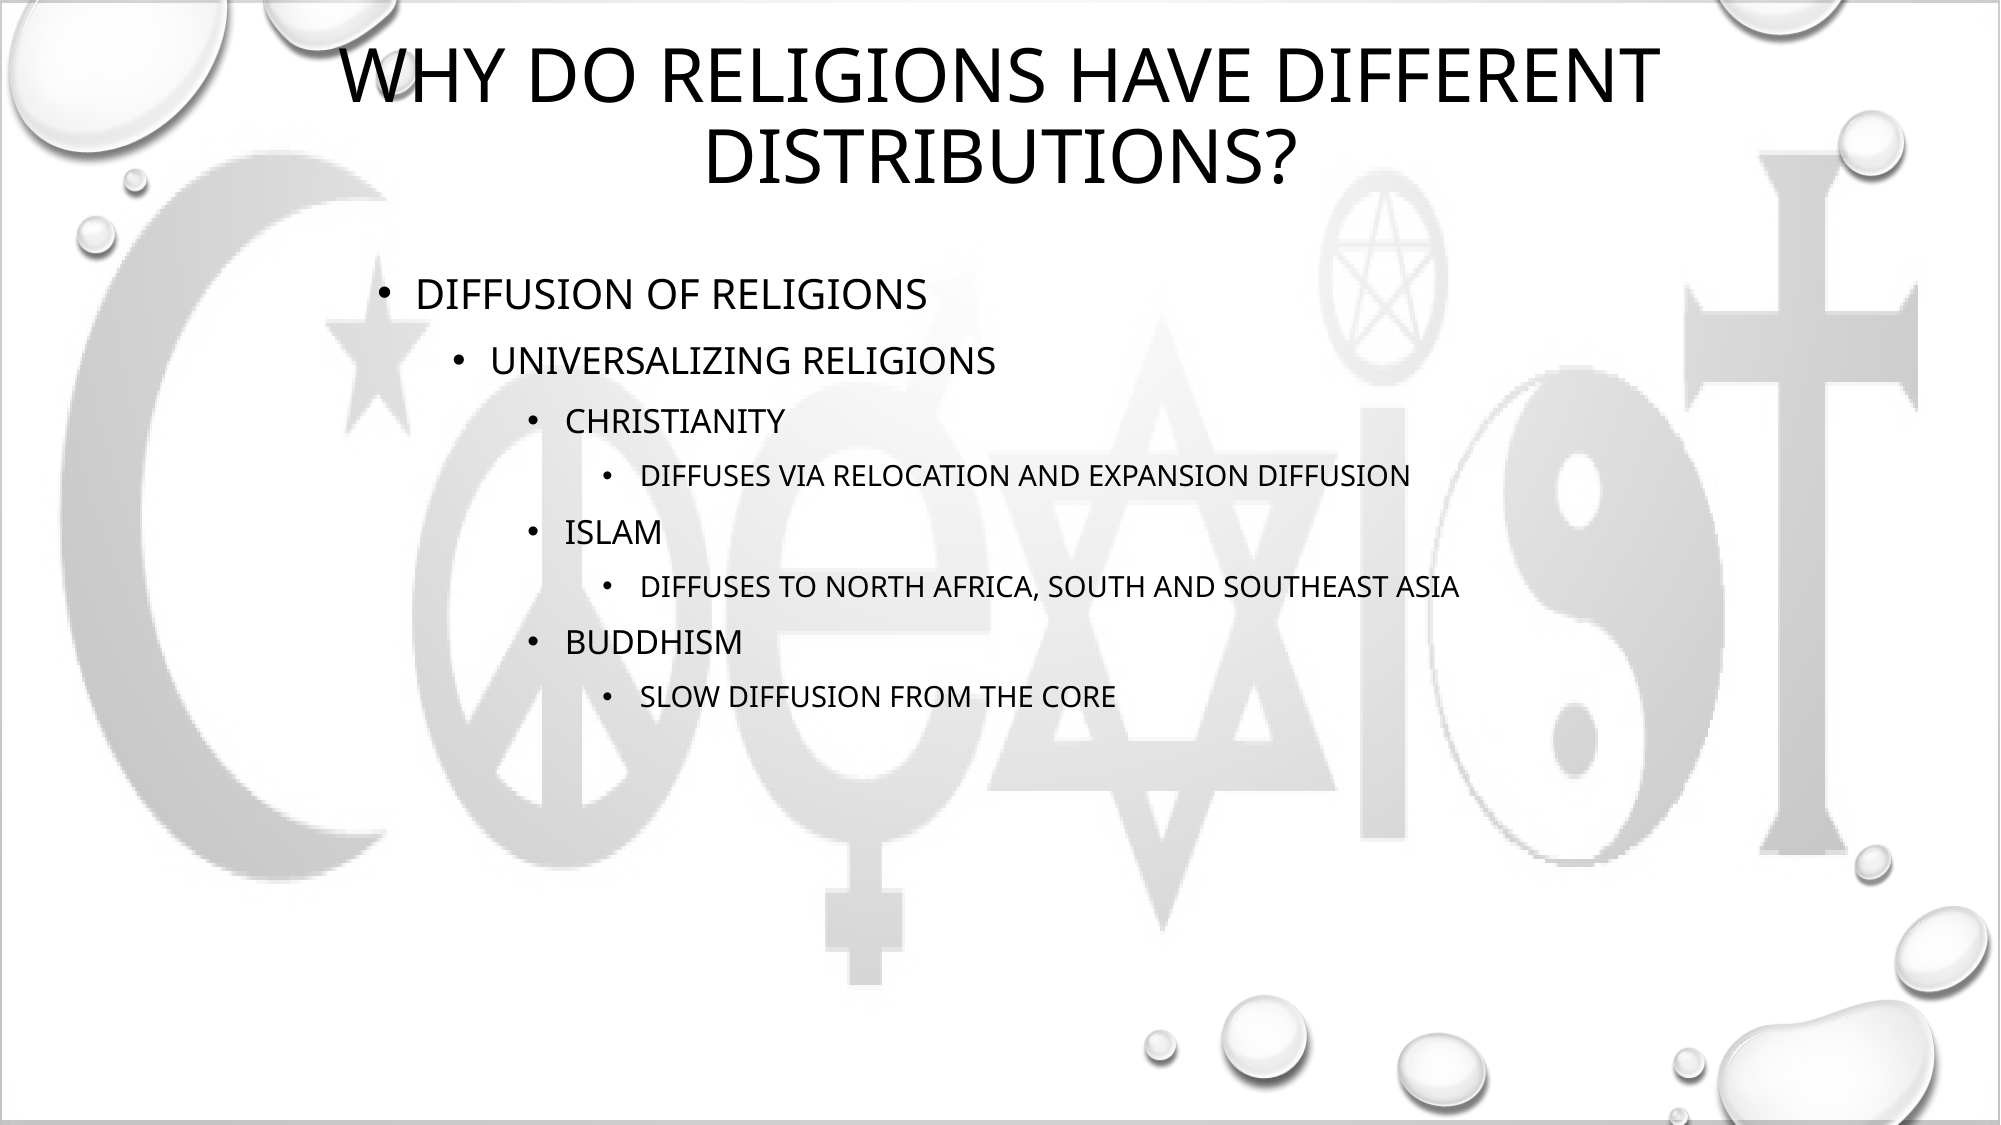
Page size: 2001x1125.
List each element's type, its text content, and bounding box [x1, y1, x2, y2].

title Why Do Religions Have Different Distributions? [312, 24, 1688, 213]
list Diffusion of religions Universalizing religions Christianity Diffuses via relocation and expansion diffusion Islam Diffuses to North Africa, South and Southeast Asia Buddhism Slow diffusion from the core [362, 249, 1638, 925]
picture [0, 0, 2000, 1125]
